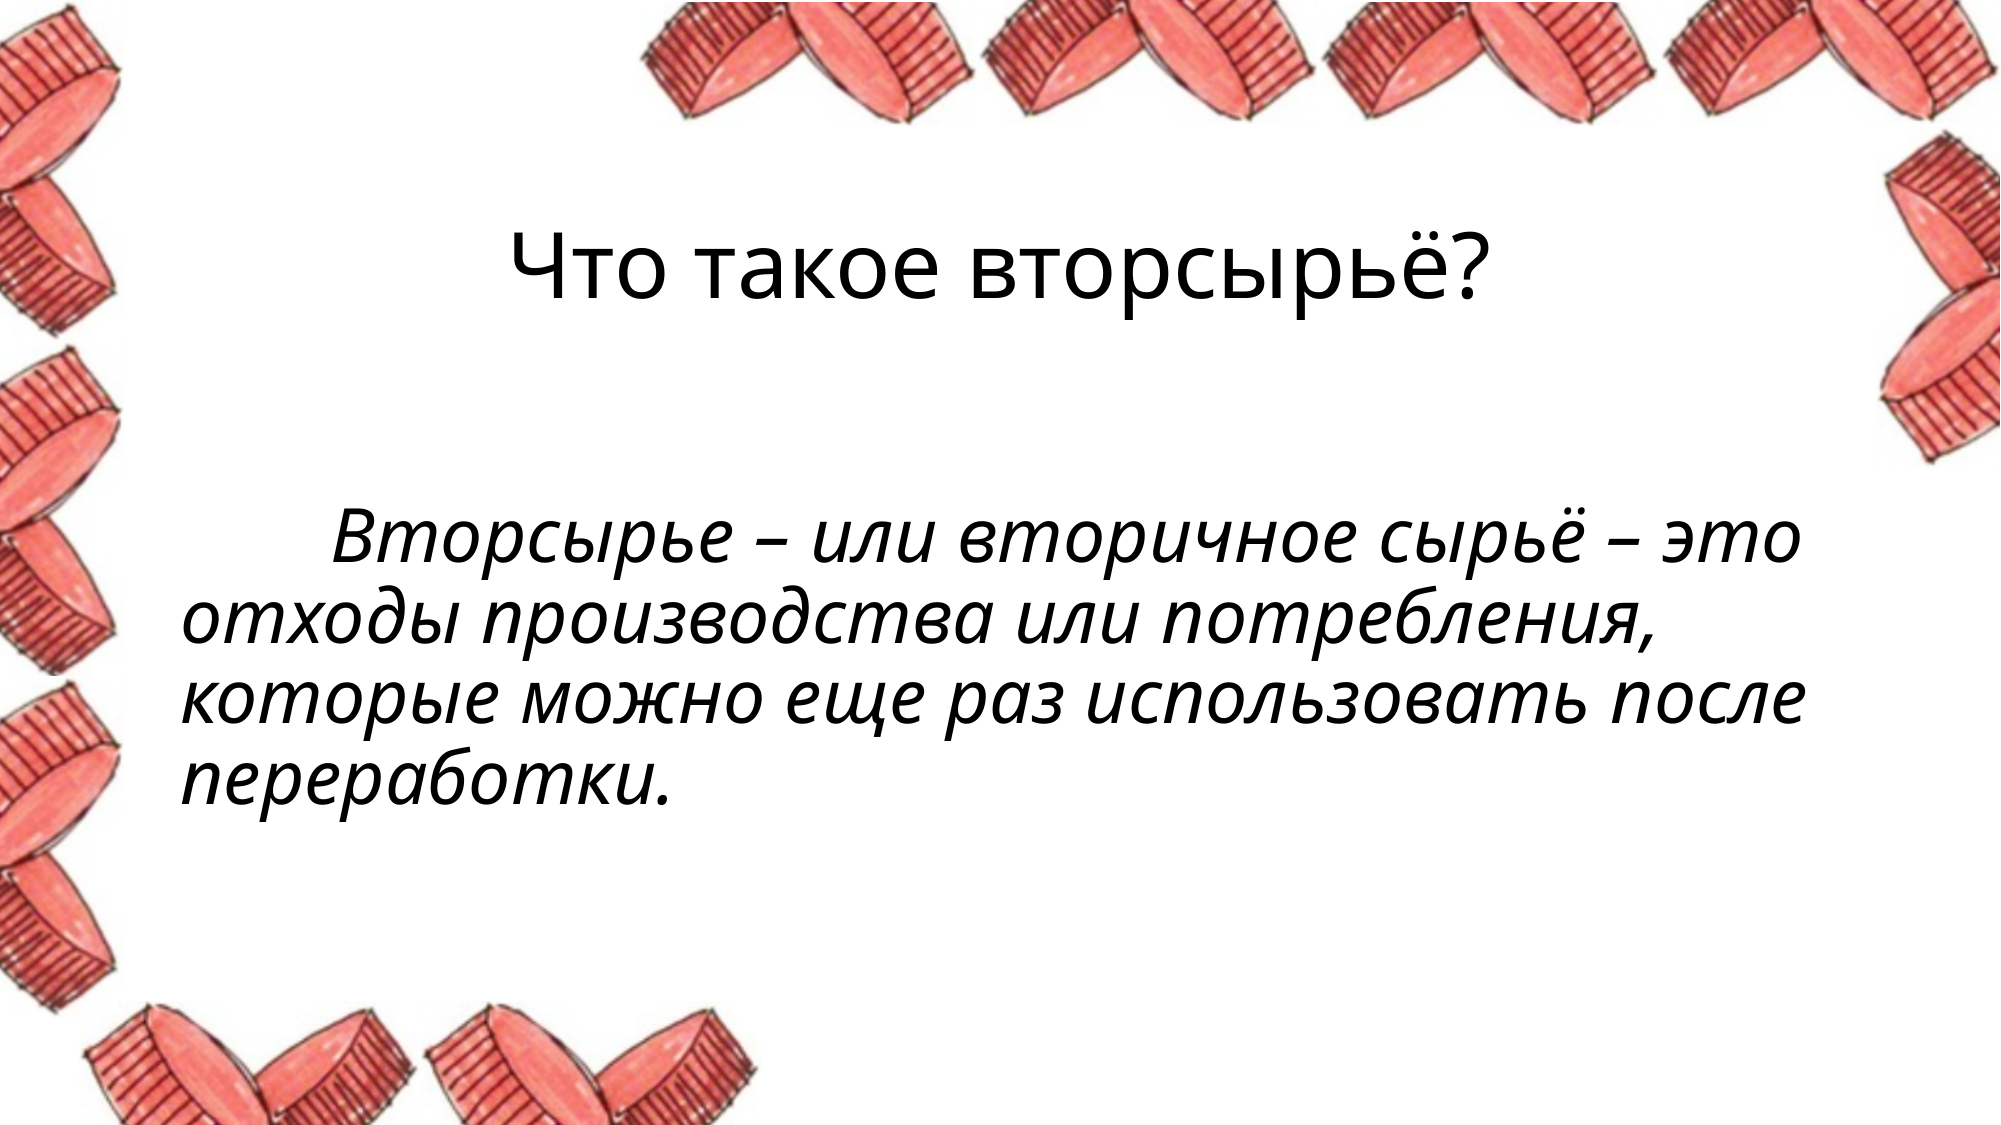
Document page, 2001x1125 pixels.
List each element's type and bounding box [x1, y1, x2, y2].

text_box [0, 0, 2000, 1125]
